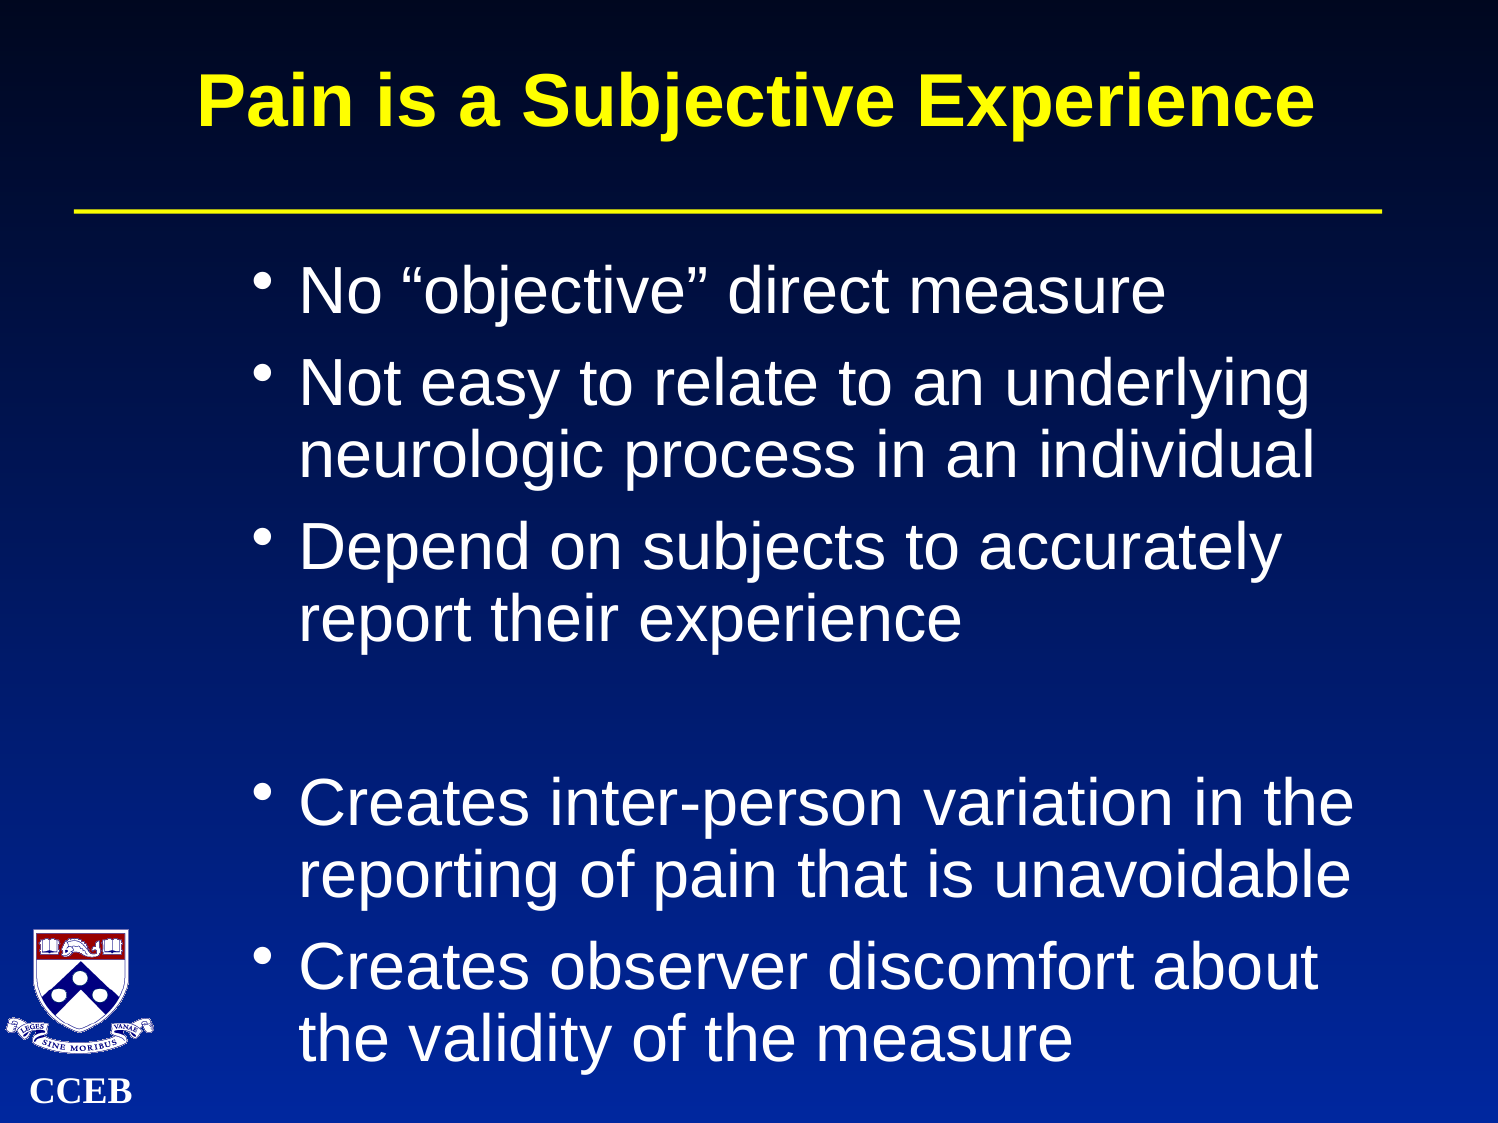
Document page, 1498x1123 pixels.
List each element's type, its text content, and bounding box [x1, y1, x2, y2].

picture [0, 923, 163, 1057]
list No “objective” direct measure Not easy to relate to an underlying neurologic process in an individual Depend on subjects to accurately report their experience Creates inter-person variation in the reporting of pain that is unavoidable Creates observer discomfort about the validity of the measure [235, 248, 1412, 1087]
title Pain is a Subjective Experience [185, 60, 1340, 148]
